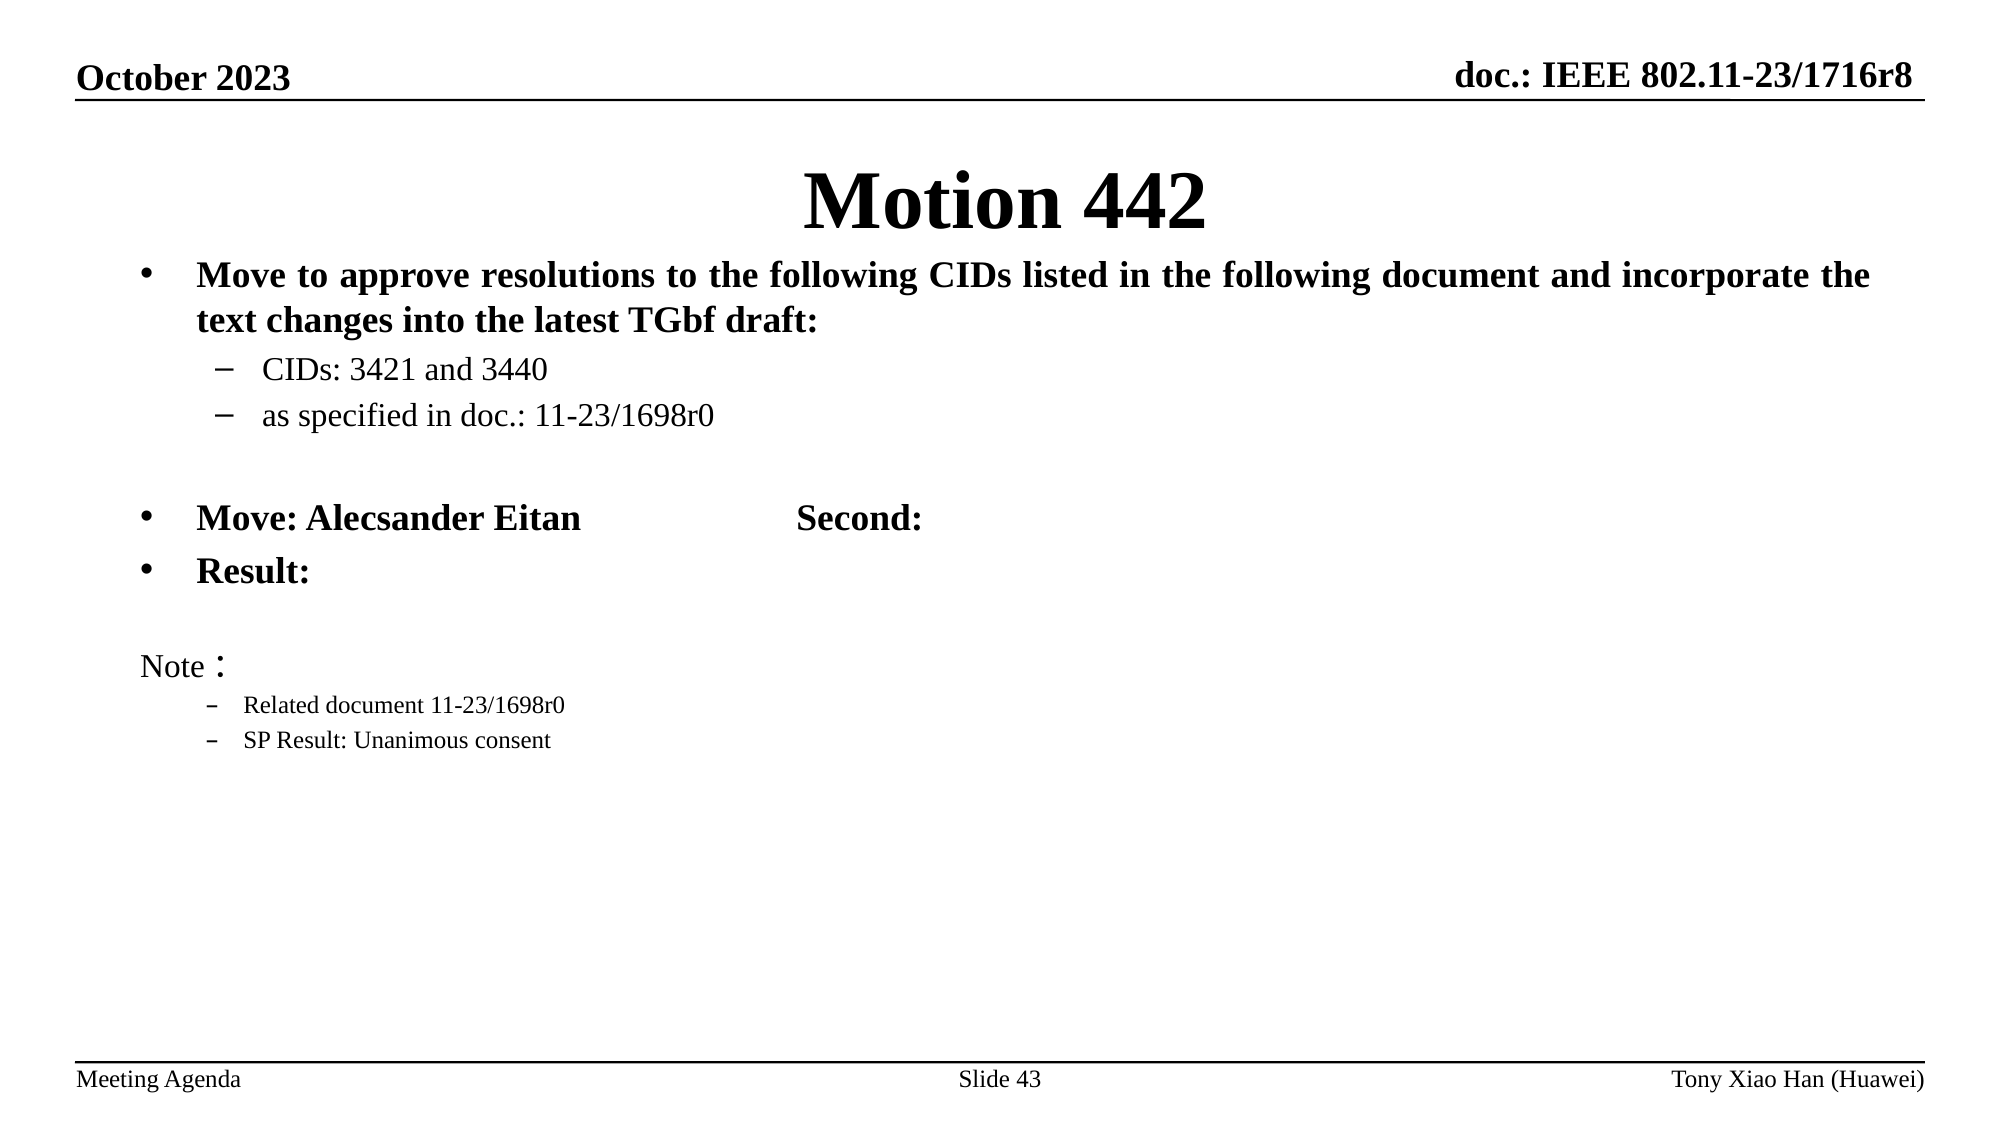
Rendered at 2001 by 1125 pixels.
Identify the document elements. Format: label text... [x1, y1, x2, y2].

text_box Move to approve resolutions to the following CIDs listed in the following document and incorporate the text changes into the latest TGbf draft: CIDs: 3421 and 3440 as specified in doc.: 11-23/1698r0 Move: Alecsander Eitan Second: Result: Note： Related document 11-23/1698r0 SP Result: Unanimous consent [125, 212, 1888, 988]
text_box Motion 442 [368, 137, 1644, 212]
